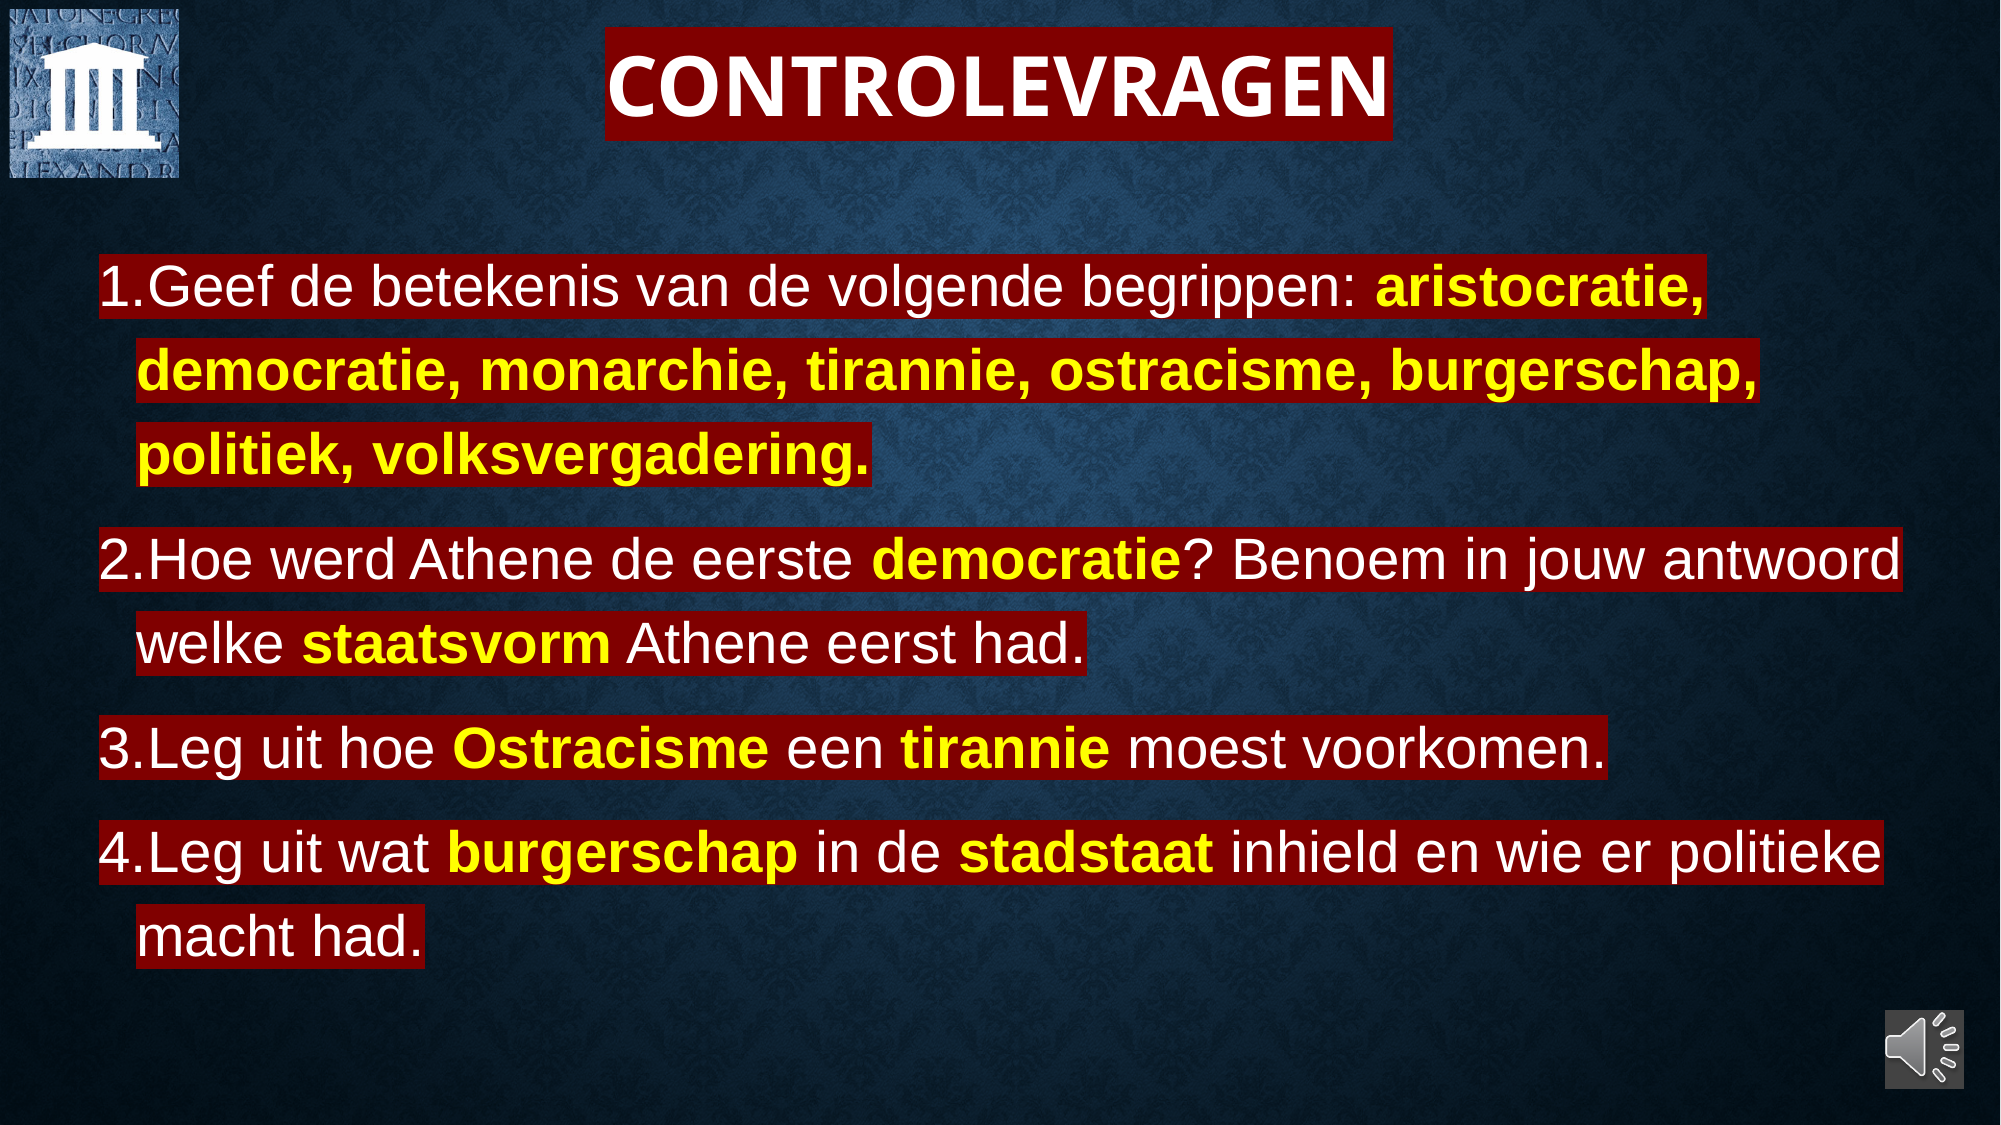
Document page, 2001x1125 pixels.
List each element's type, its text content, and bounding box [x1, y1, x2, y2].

list Geef de betekenis van de volgende begrippen: aristocratie, democratie, monarchie, tirannie, ostracisme, burgerschap, politiek, volksvergadering. Hoe werd Athene de eerste democratie? Benoem in jouw antwoord welke staatsvorm Athene eerst had. Leg uit hoe Ostracisme een tirannie moest voorkomen. Leg uit wat burgerschap in de stadstaat inhield en wie er politieke macht had. [83, 226, 2000, 1054]
picture [9, 8, 180, 179]
title Controlevragen [149, 0, 1849, 199]
picture [1884, 1009, 1966, 1090]
